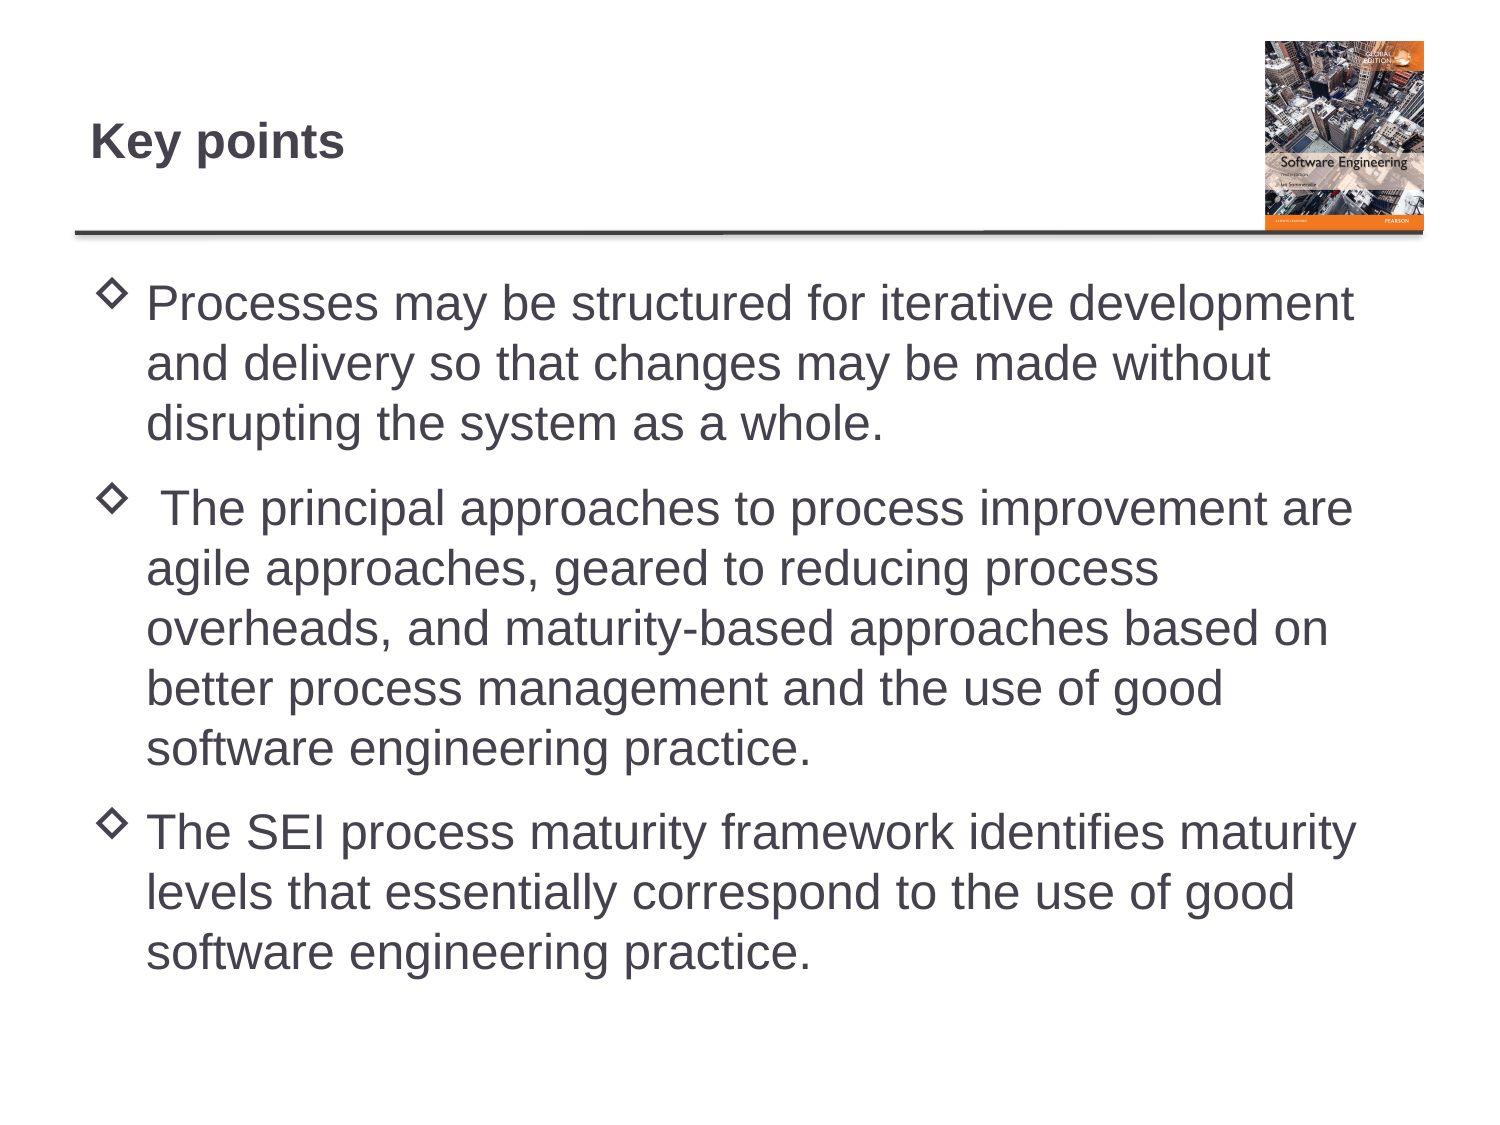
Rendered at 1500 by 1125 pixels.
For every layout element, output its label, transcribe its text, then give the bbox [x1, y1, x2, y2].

list Processes may be structured for iterative development and delivery so that changes may be made without disrupting the system as a whole. The principal approaches to process improvement are agile approaches, geared to reducing process overheads, and maturity-based approaches based on better process management and the use of good software engineering practice. The SEI process maturity framework identifies maturity levels that essentially correspond to the use of good software engineering practice. [75, 262, 1425, 1005]
title Key points [74, 44, 1272, 233]
picture [1265, 41, 1424, 231]
